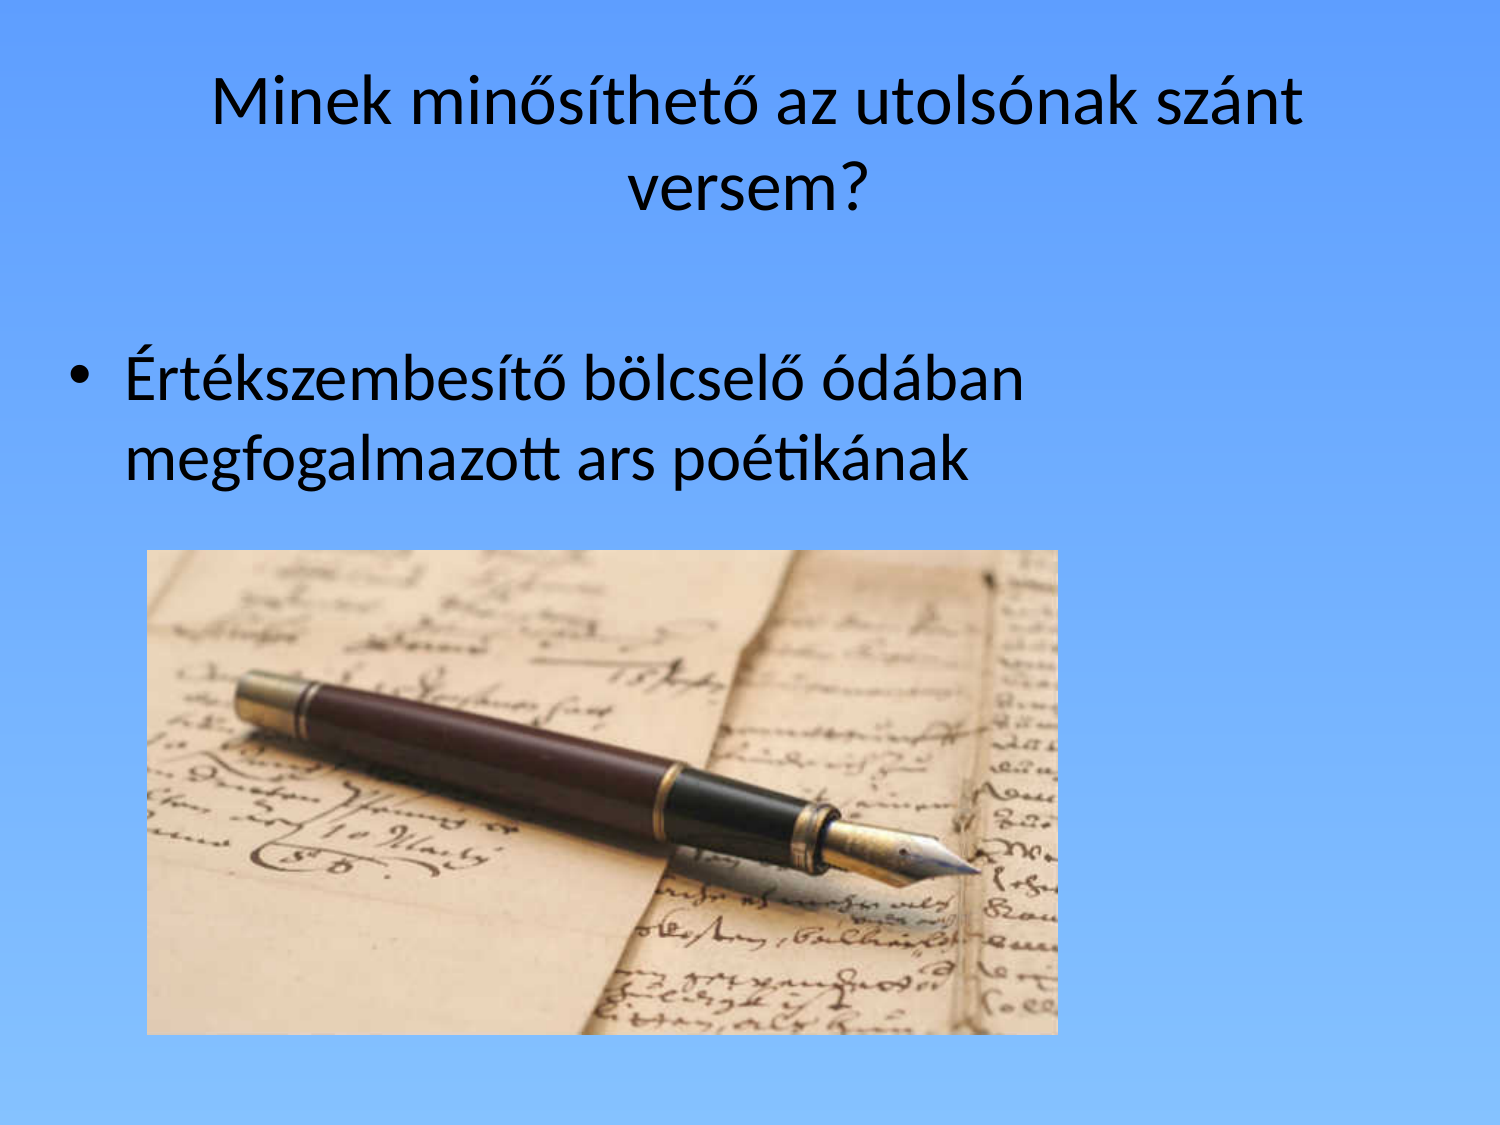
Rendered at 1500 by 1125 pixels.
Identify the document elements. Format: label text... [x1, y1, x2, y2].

list Értékszembesítő bölcselő ódában megfogalmazott ars poétikának [53, 326, 1400, 1005]
picture [147, 550, 1058, 1036]
title Minek minősíthető az utolsónak szánt versem? [75, 45, 1425, 233]
